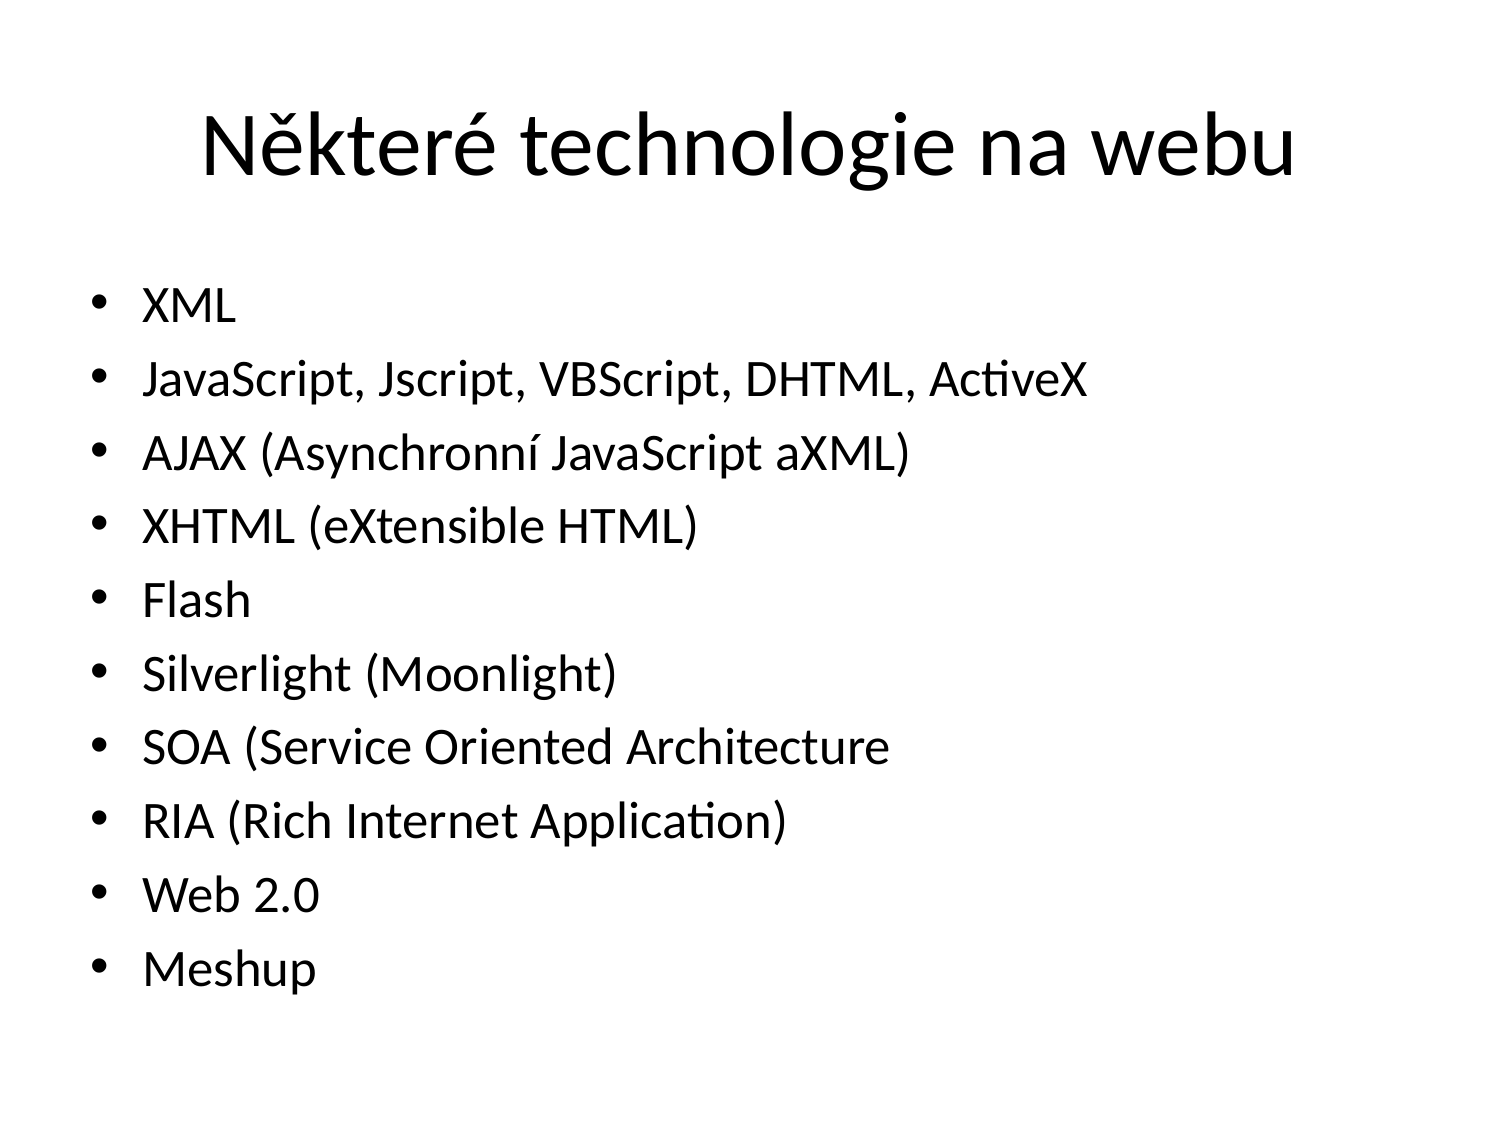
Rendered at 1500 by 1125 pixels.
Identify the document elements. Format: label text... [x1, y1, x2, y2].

list XML JavaScript, Jscript, VBScript, DHTML, ActiveX AJAX (Asynchronní JavaScript aXML) XHTML (eXtensible HTML) Flash Silverlight (Moonlight) SOA (Service Oriented Architecture RIA (Rich Internet Application) Web 2.0 Meshup [75, 262, 1425, 1005]
title Některé technologie na webu [75, 45, 1425, 233]
